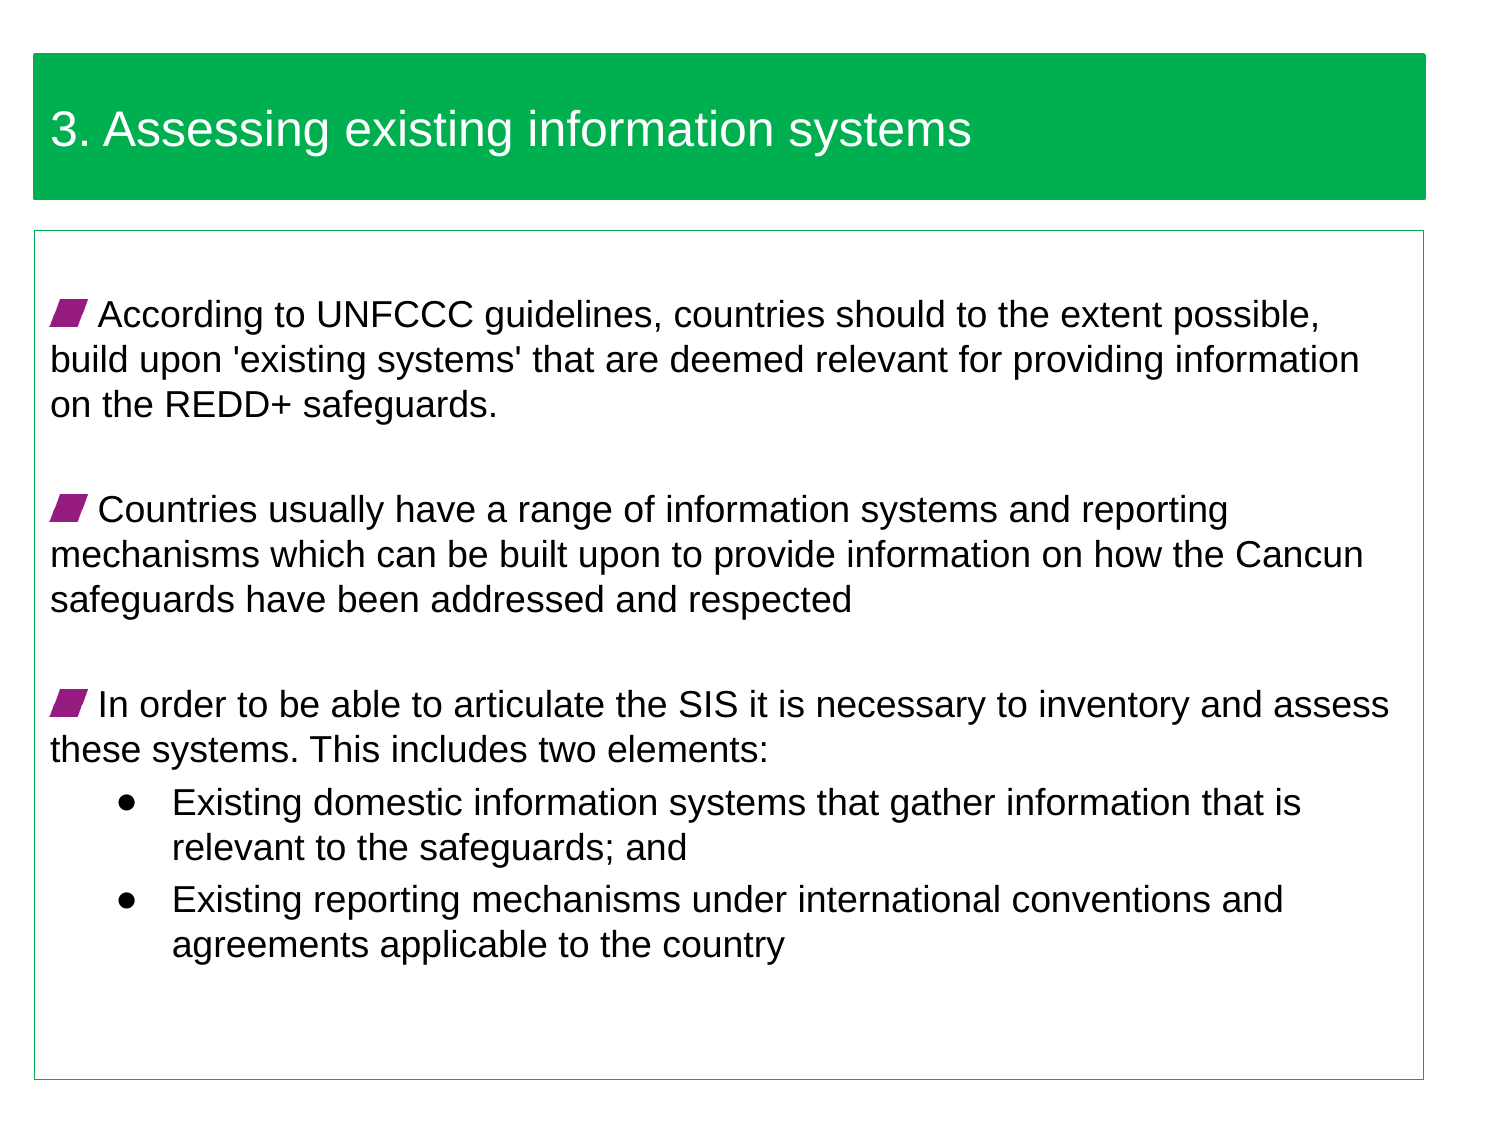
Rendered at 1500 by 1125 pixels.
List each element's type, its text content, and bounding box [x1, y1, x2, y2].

list According to UNFCCC guidelines, countries should to the extent possible, build upon 'existing systems' that are deemed relevant for providing information on the REDD+ safeguards. Countries usually have a range of information systems and reporting mechanisms which can be built upon to provide information on how the Cancun safeguards have been addressed and respected In order to be able to articulate the SIS it is necessary to inventory and assess these systems. This includes two elements: Existing domestic information systems that gather information that is relevant to the safeguards; and Existing reporting mechanisms under international conventions and agreements applicable to the country [34, 230, 1424, 1080]
picture [49, 299, 88, 327]
picture [49, 689, 88, 717]
picture [49, 494, 88, 522]
subtitle 3. Assessing existing information systems [33, 53, 1426, 200]
